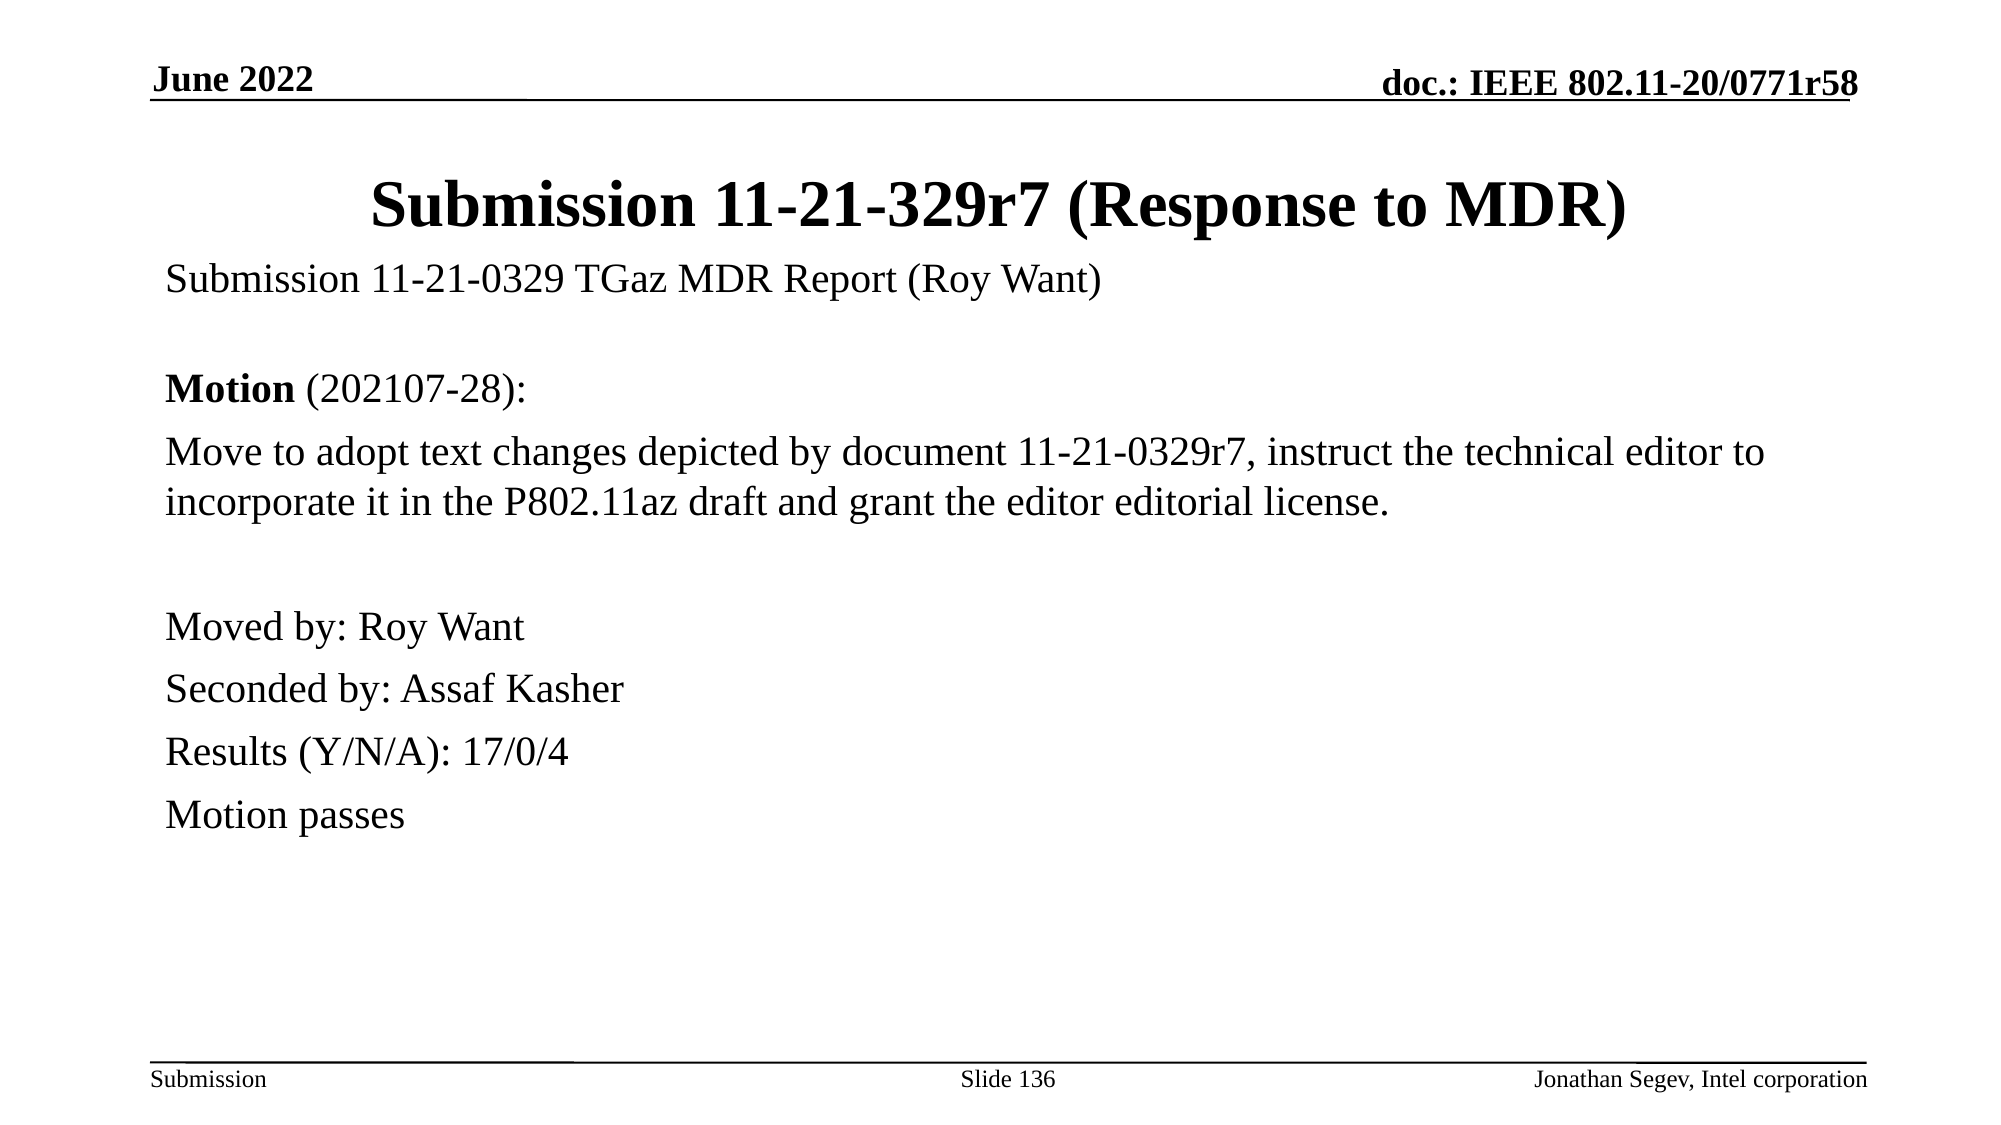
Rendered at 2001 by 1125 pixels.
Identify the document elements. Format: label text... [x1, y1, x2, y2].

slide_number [152, 54, 563, 100]
title Submission 11-21-329r7 (Response to MDR) [149, 112, 1850, 243]
footer Jonathan Segev, Intel corporation [1171, 1061, 1869, 1093]
slide_number Slide 136 [950, 1061, 1067, 1123]
list Submission 11-21-0329 TGaz MDR Report (Roy Want) Motion (202107-28): Move to adopt text changes depicted by document 11-21-0329r7, instruct the technical editor to incorporate it in the P802.11az draft and grant the editor editorial license. Moved by: Roy Want Seconded by: Assaf Kasher Results (Y/N/A): 17/0/4 Motion passes [149, 243, 1850, 1000]
